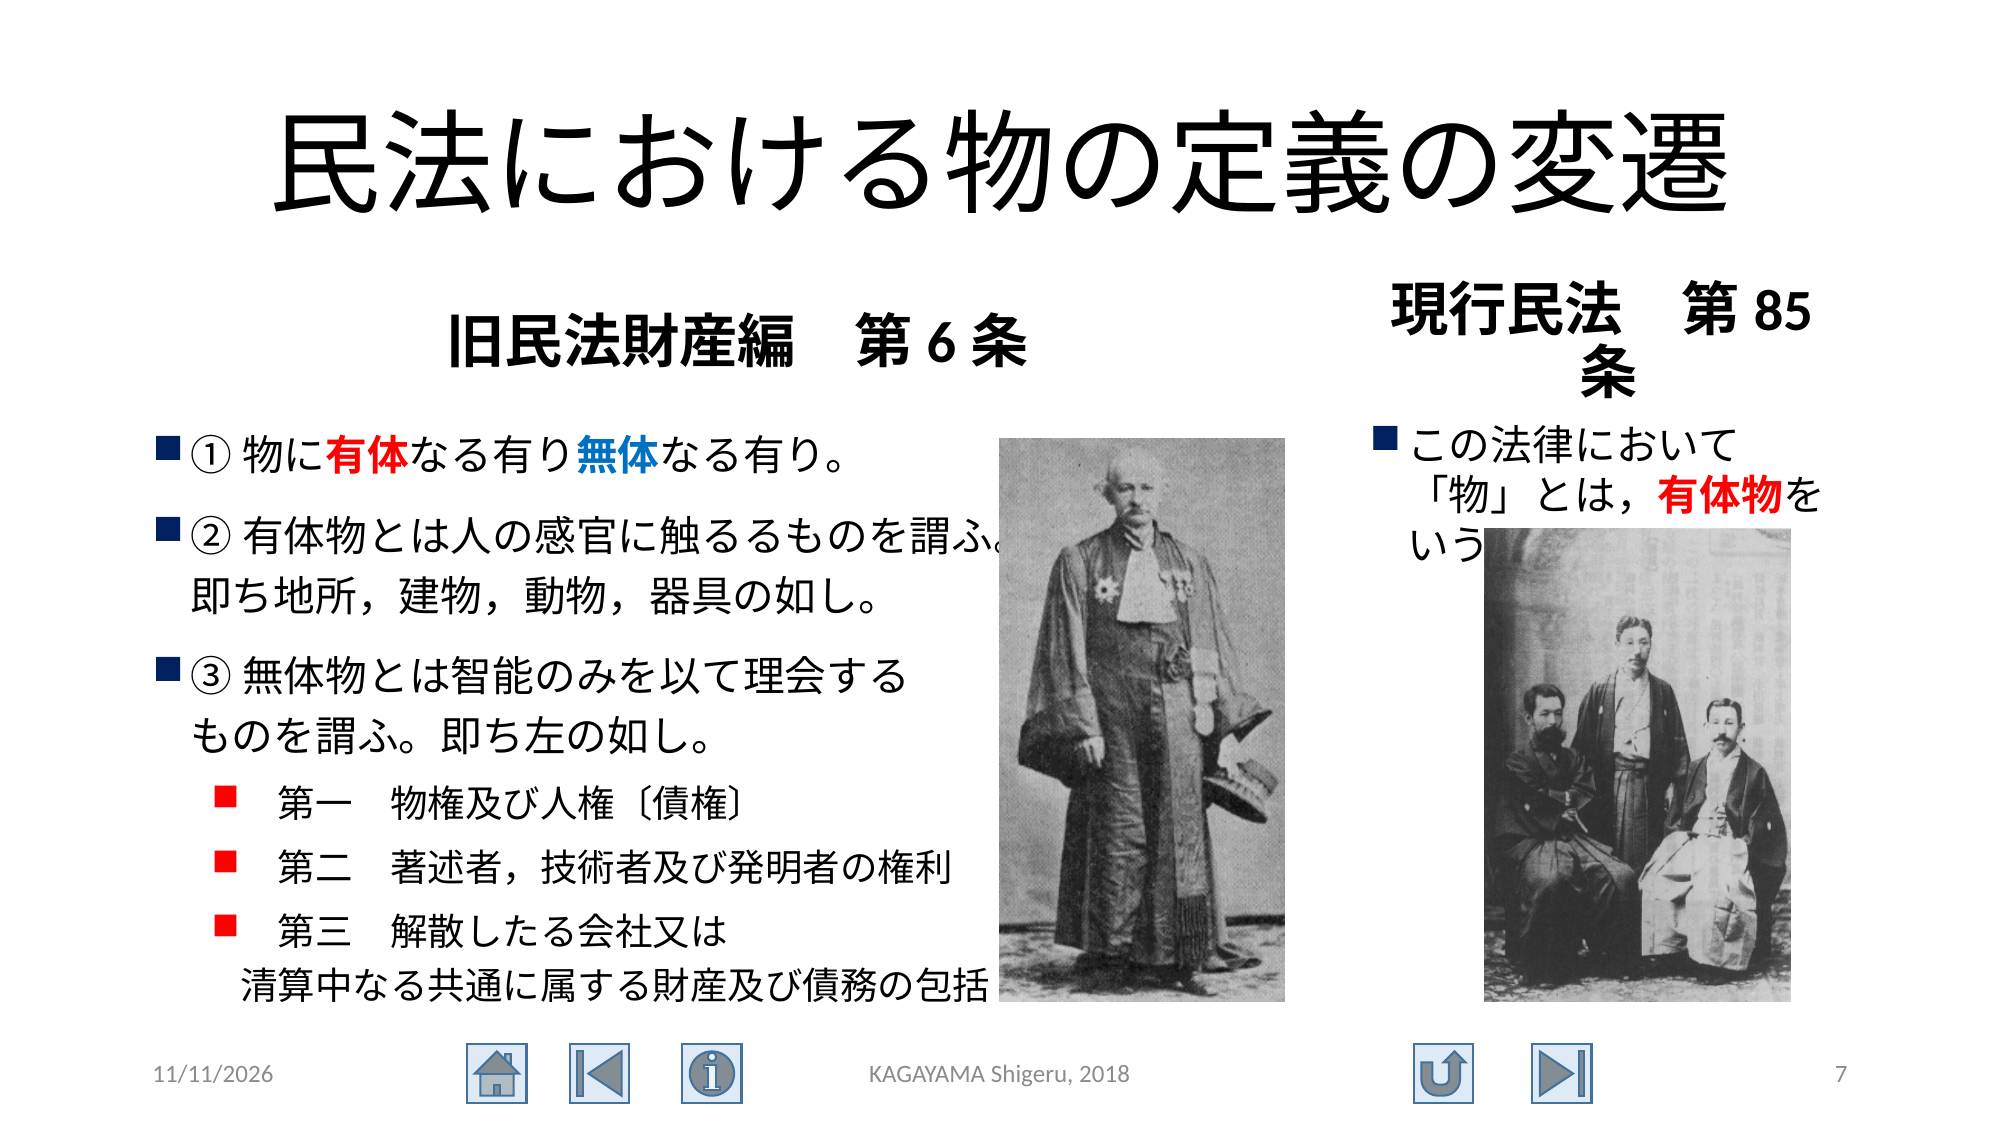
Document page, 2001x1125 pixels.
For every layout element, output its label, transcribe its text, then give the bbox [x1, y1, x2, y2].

picture [1484, 528, 1791, 1002]
list ①物に有体なる有り無体なる有り。 ②有体物とは人の感官に触るるものを謂ふ。 即ち地所，建物，動物，器具の如し。 ③無体物とは智能のみを以て理会する ものを謂ふ。即ち左の如し。 第一 物権及び人権〔債権〕 第二 著述者，技術者及び発明者の権利 第三 解散したる会社又は 清算中なる共通に属する財産及び債務の包括 [137, 410, 1338, 1016]
title 民法における物の定義の変遷 [137, 59, 1863, 278]
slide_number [137, 1042, 588, 1103]
list 旧民法財産編 第6条 [137, 275, 1338, 410]
slide_number 7 [1412, 1042, 1863, 1103]
picture [999, 438, 1285, 1003]
list この法律において「物」とは，有体物をいう。 [1354, 410, 1863, 1016]
footer KAGAYAMA Shigeru, 2018 [662, 1042, 1338, 1103]
list 現行民法 第85条 [1354, 275, 1863, 410]
